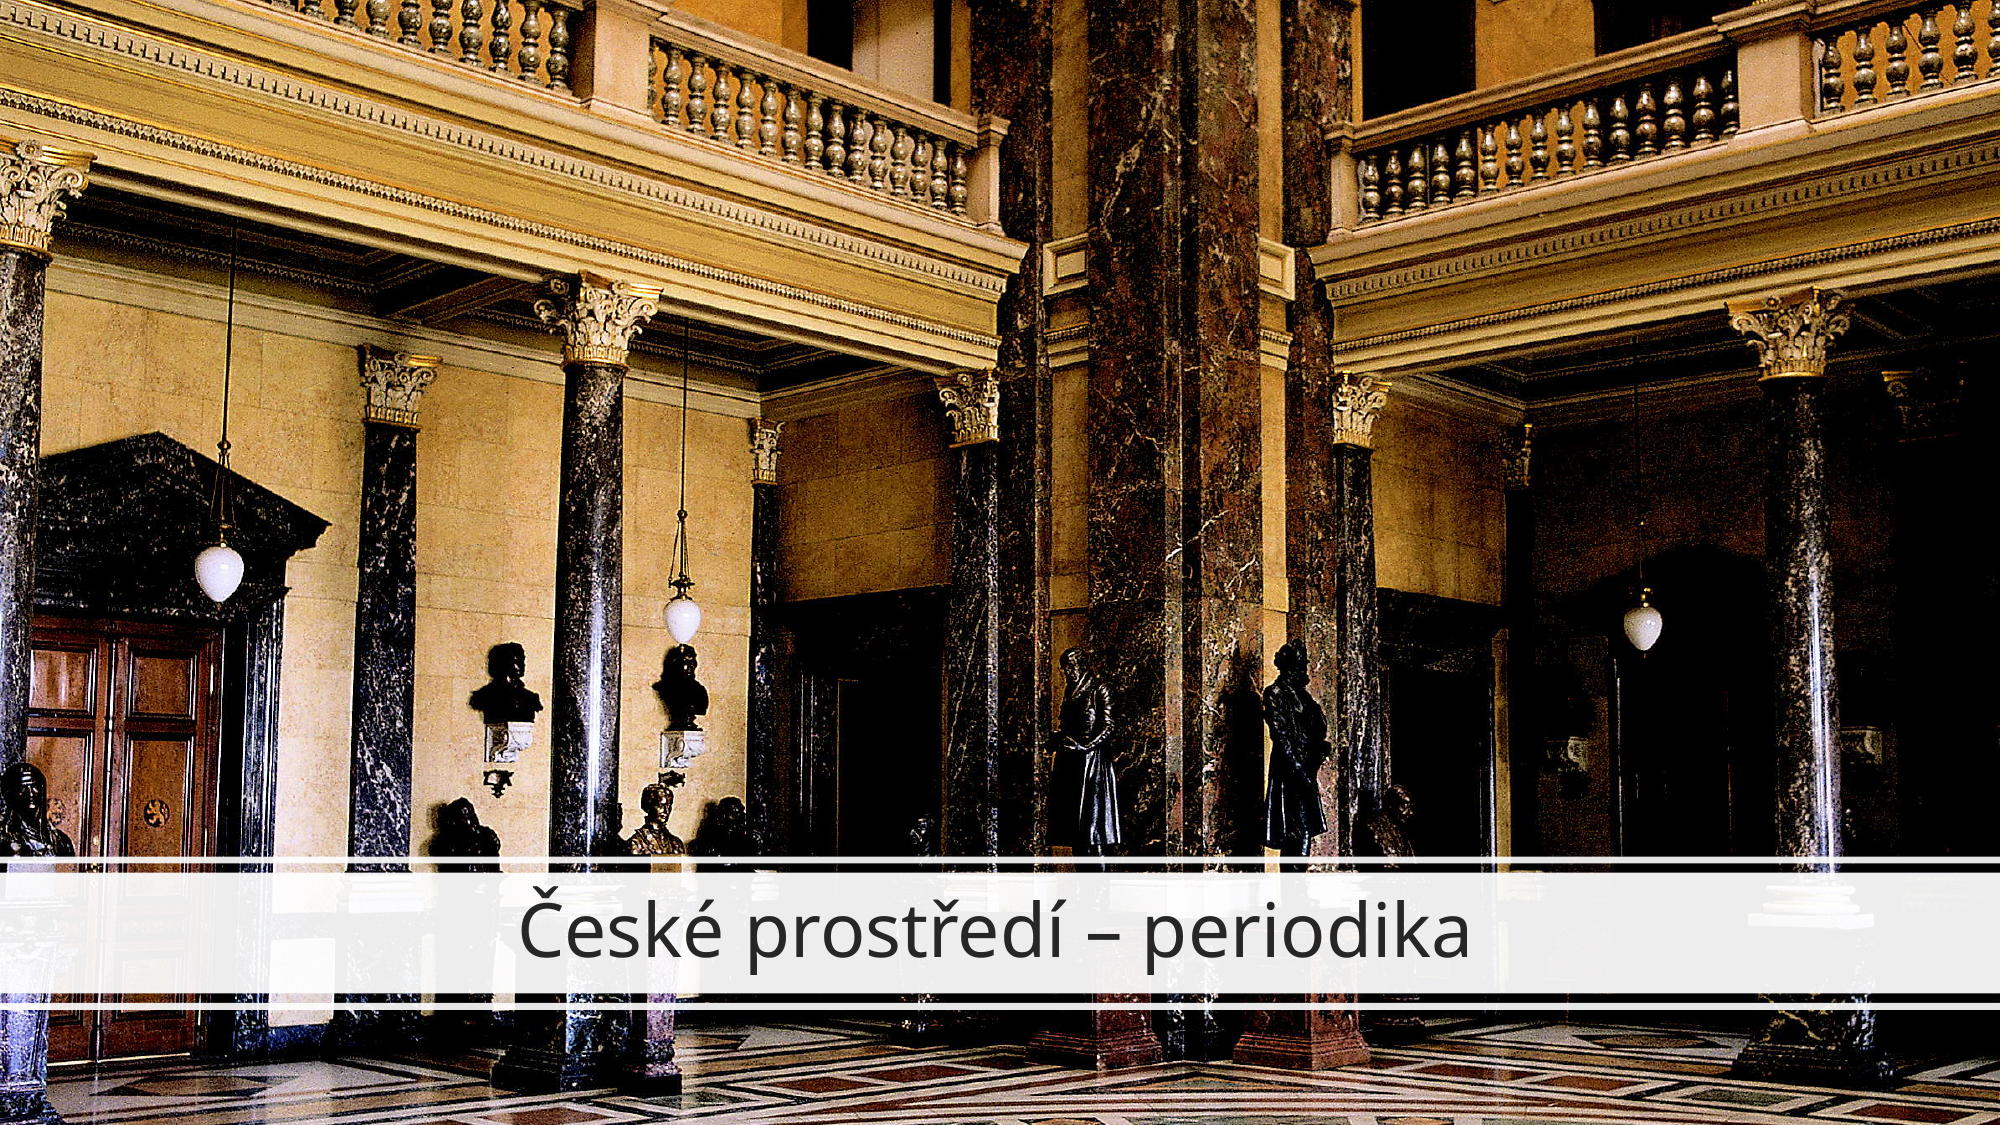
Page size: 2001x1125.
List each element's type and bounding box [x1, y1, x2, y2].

list [0, 1007, 2000, 1125]
list [0, 860, 2000, 1006]
list [0, 0, 2000, 859]
